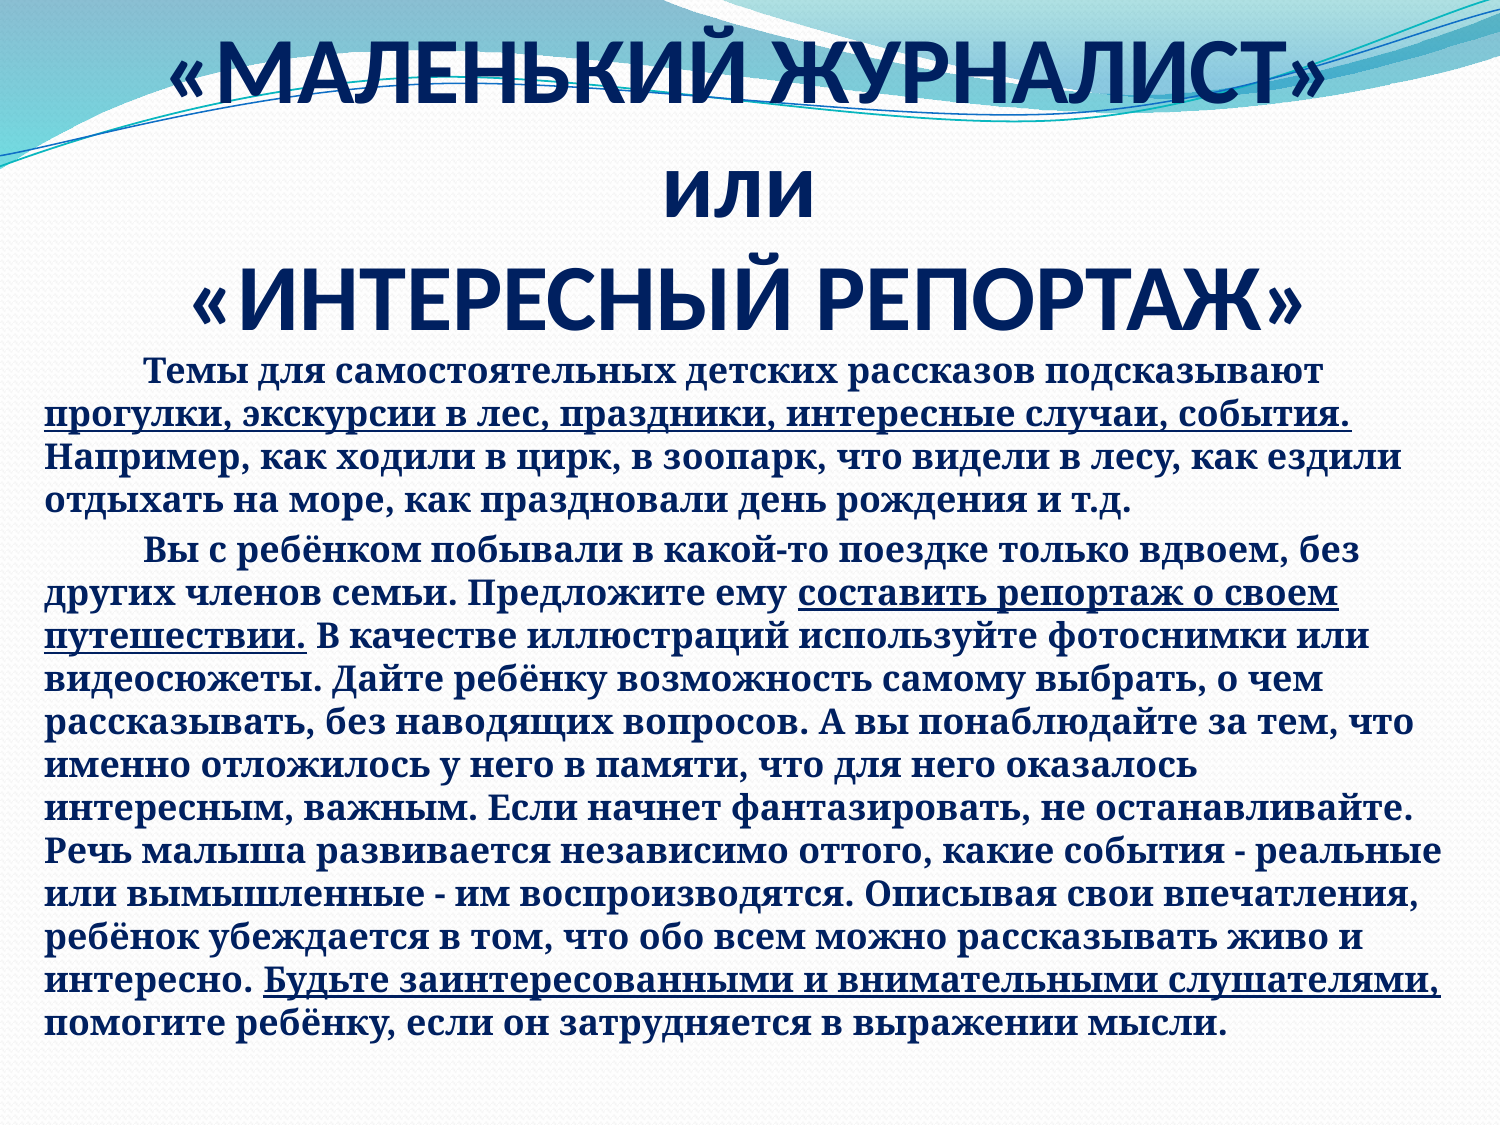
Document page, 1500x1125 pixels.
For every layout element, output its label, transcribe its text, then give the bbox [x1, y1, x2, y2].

title «МАЛЕНЬКИЙ ЖУРНАЛИСТ» или «ИНТЕРЕСНЫЙ РЕПОРТАЖ» [29, 0, 1471, 290]
list Темы для самостоятельных детских рассказов подсказывают прогулки, экскурсии в лес, праздники, интересные случаи, события. Например, как ходили в цирк, в зоопарк, что видели в лесу, как ездили отдыхать на море, как праздновали день рождения и т.д. Вы с ребёнком побывали в какой-то поездке только вдвоем, без других членов семьи. Предложите ему составить репортаж о своем путешествии. В качестве иллюстраций используйте фотоснимки или видеосюжеты. Дайте ребёнку возможность самому выбрать, о чем рассказывать, без наводящих вопросов. А вы понаблюдайте за тем, что именно отложилось у него в памяти, что для него оказалось интересным, важным. Если начнет фантазировать, не останавливайте. Речь малыша развивается независимо оттого, какие события - реальные или вымышленные - им воспроизводятся. Описывая свои впечатления, ребёнок убеждается в том, что обо всем можно рассказывать живо и интересно. Будьте заинтересованными и внимательными слушателями, помогите ребёнку, если он затрудняется в выражении мысли. [29, 290, 1471, 1094]
